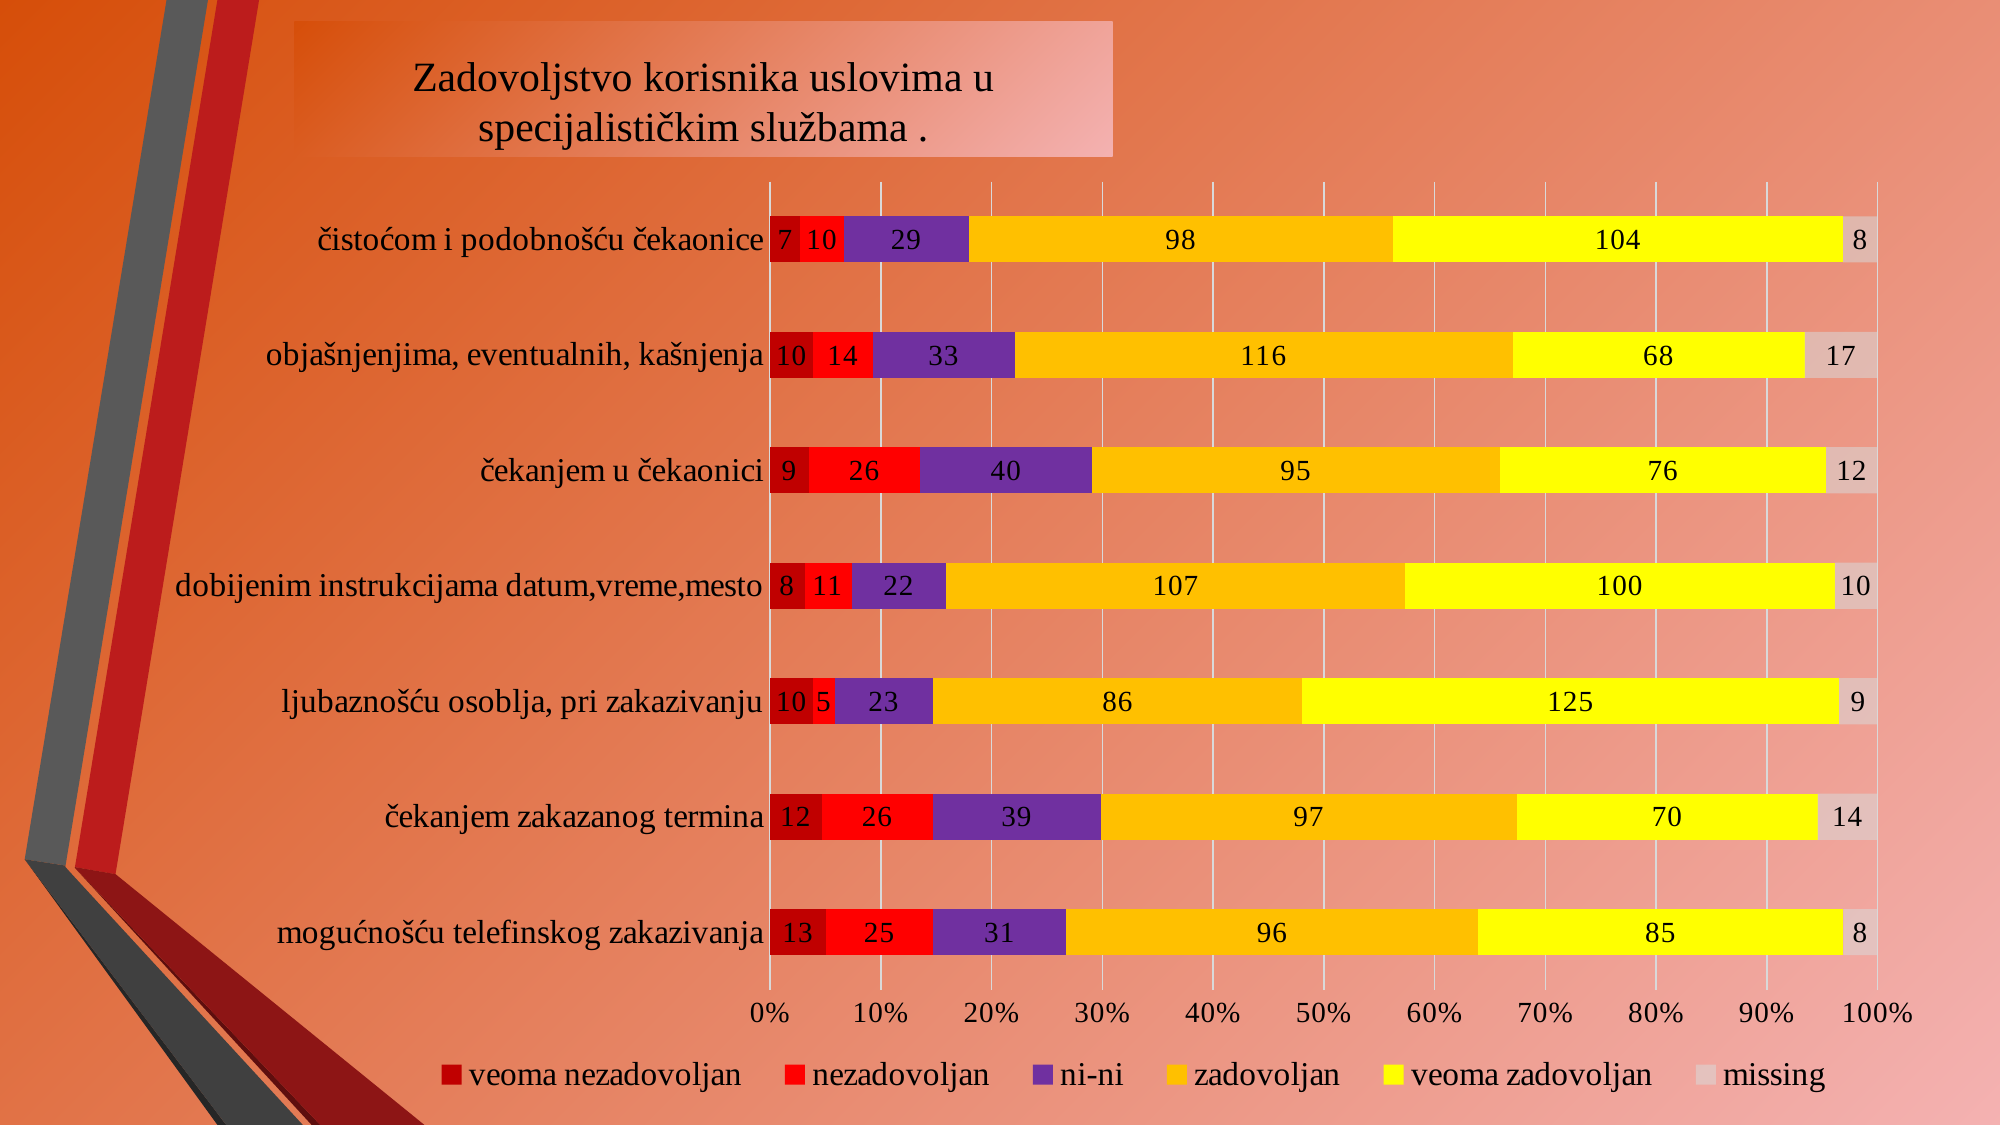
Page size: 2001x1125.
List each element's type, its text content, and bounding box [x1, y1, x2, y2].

title Zadovoljstvo korisnika uslovima u specijalističkim službama . [294, 21, 1113, 157]
chart [138, 162, 1951, 1110]
